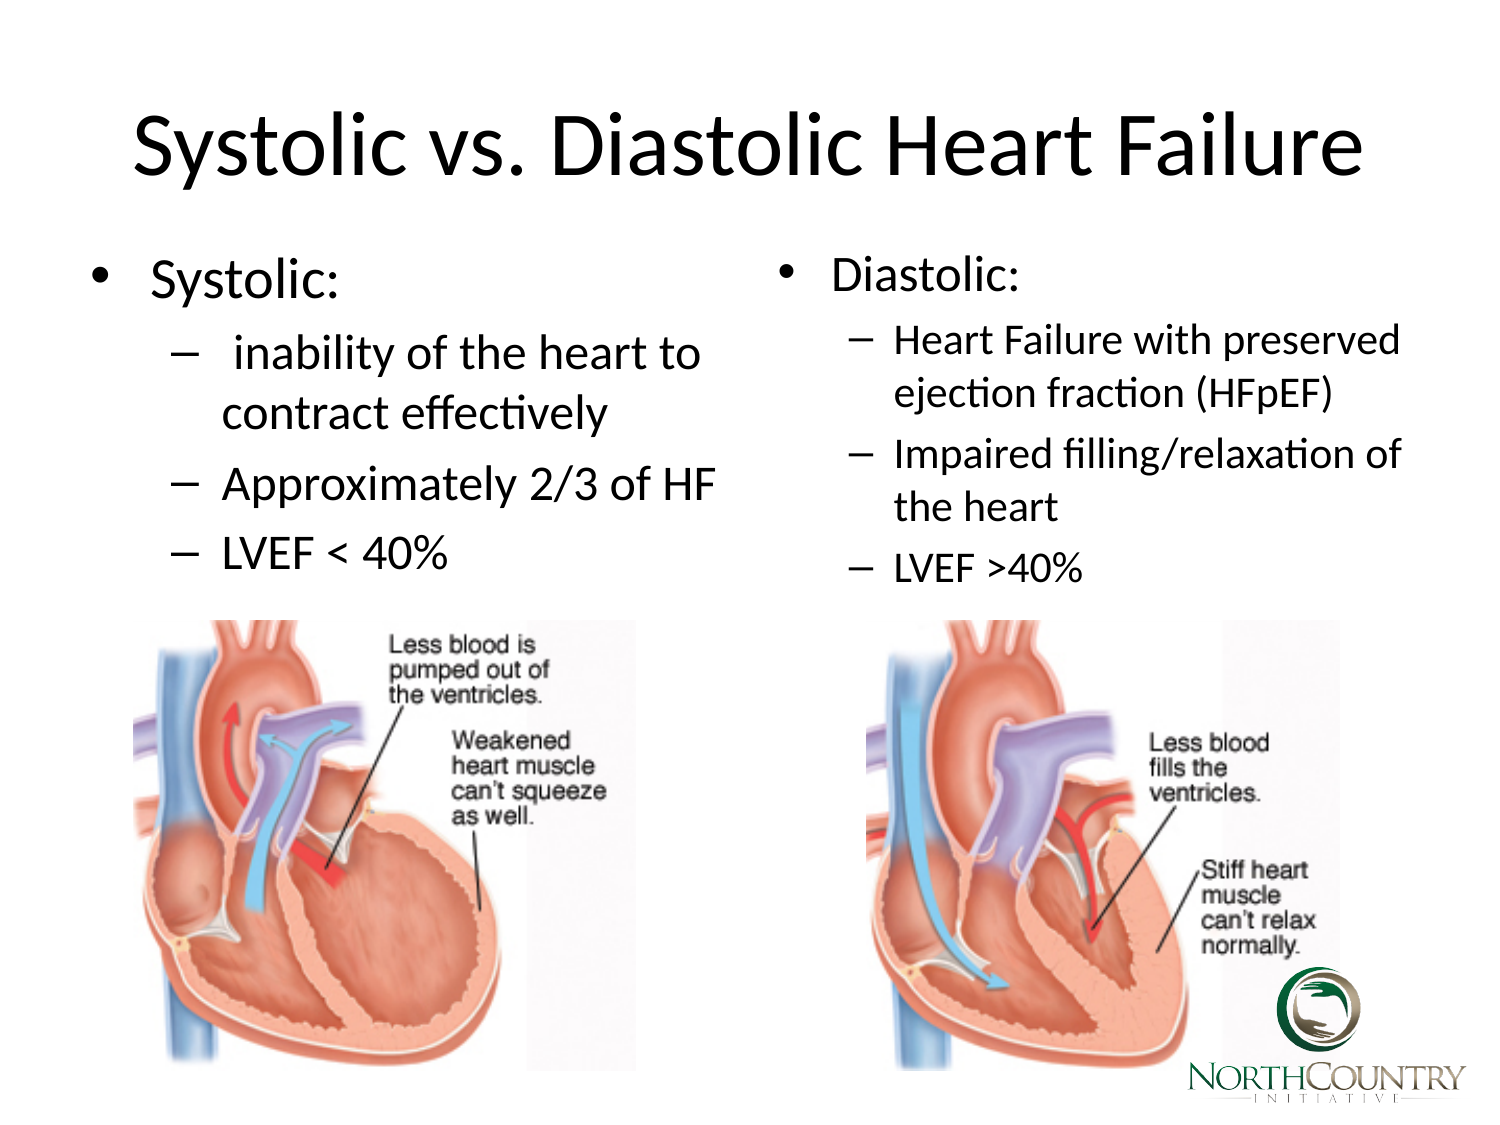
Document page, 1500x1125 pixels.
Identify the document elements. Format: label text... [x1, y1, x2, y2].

list Diastolic: Heart Failure with preserved ejection fraction (HFpEF) Impaired filling/relaxation of the heart LVEF >40% [762, 232, 1425, 621]
picture [866, 619, 1471, 1103]
list Systolic: inability of the heart to contract effectively Approximately 2/3 of HF LVEF < 40% [75, 232, 738, 702]
picture [132, 619, 636, 1071]
title Systolic vs. Diastolic Heart Failure [75, 45, 1425, 233]
